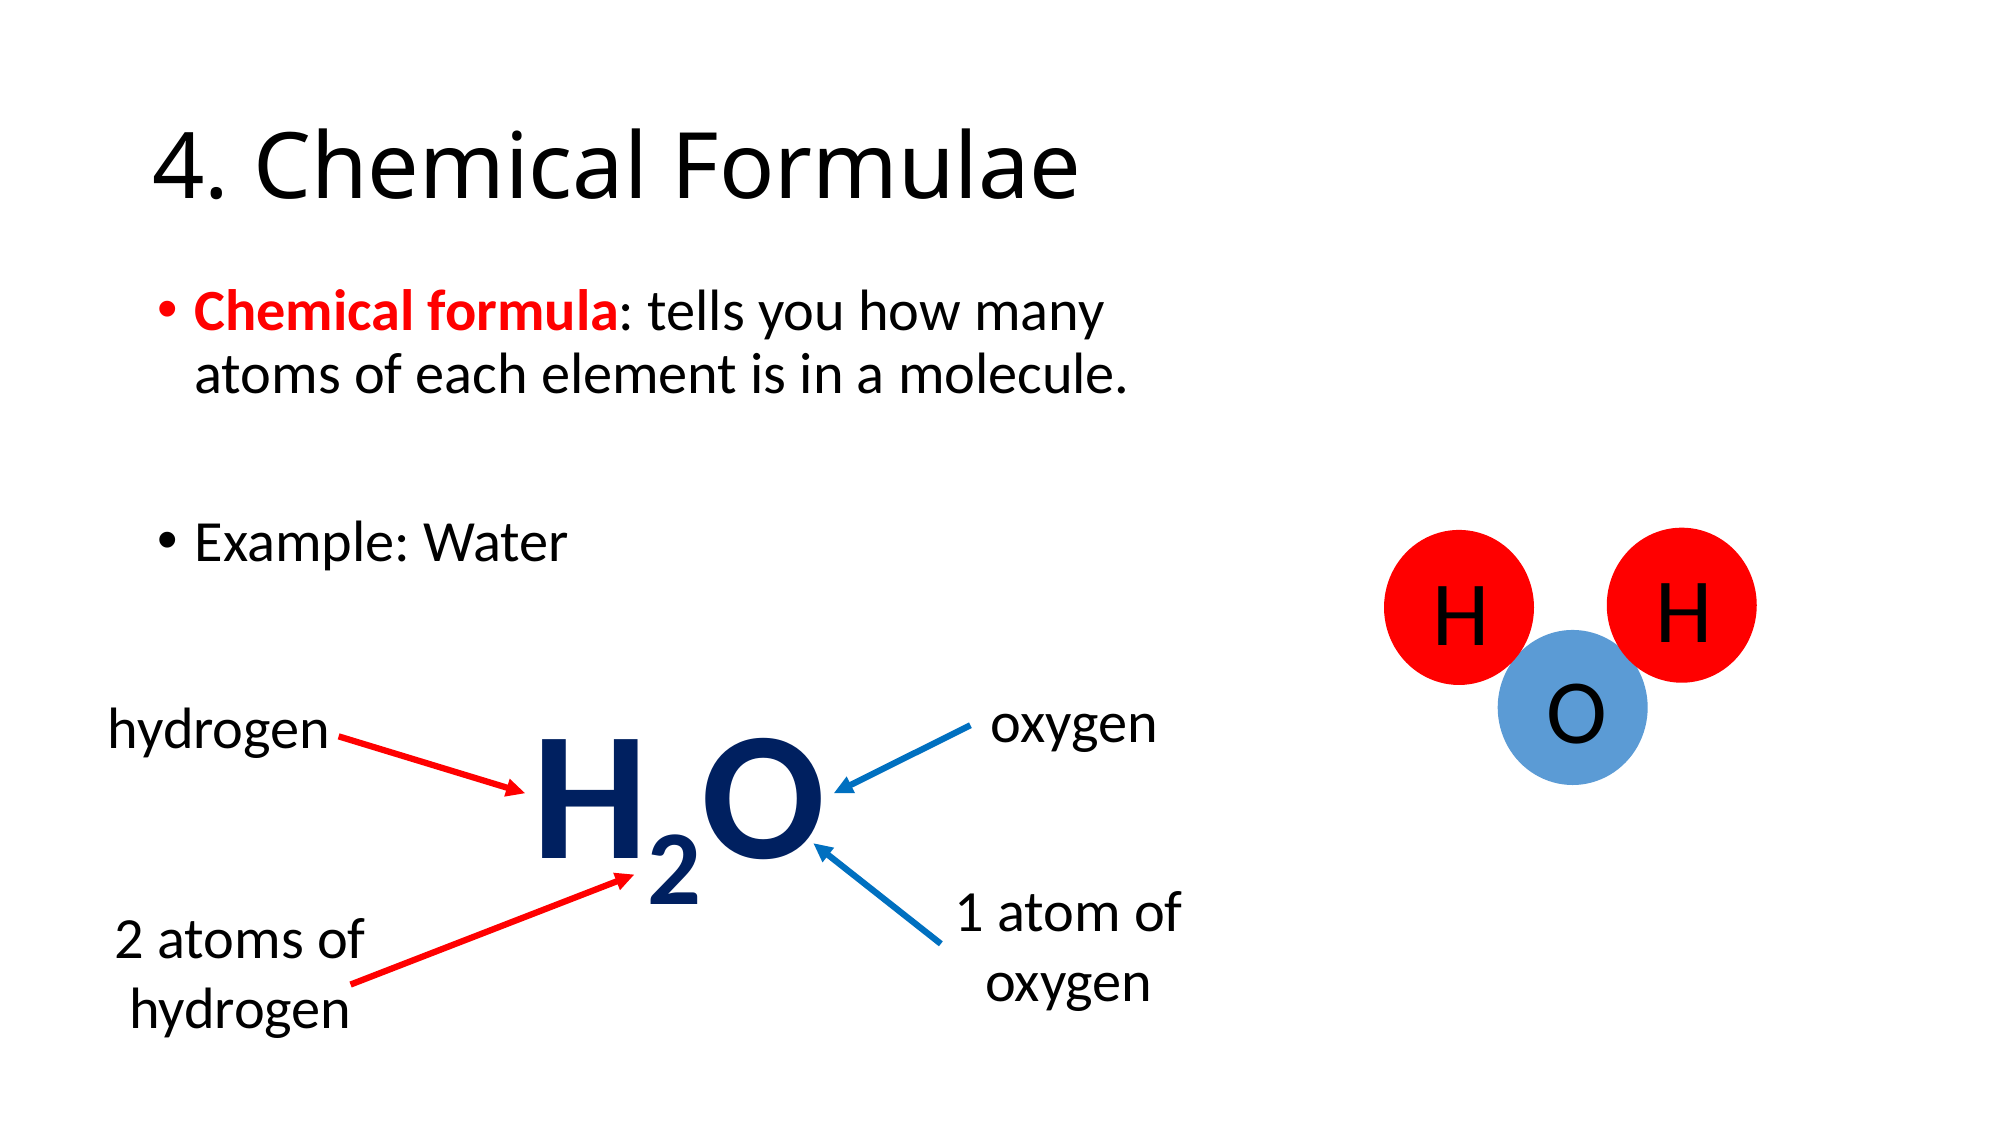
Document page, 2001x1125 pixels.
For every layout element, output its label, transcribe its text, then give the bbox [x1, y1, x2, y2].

list Chemical formula: tells you how many atoms of each element is in a molecule. Example: Water H2O [142, 273, 1216, 676]
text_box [1383, 527, 1798, 785]
title 4. Chemical Formulae [137, 59, 1863, 278]
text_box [93, 676, 1271, 1049]
